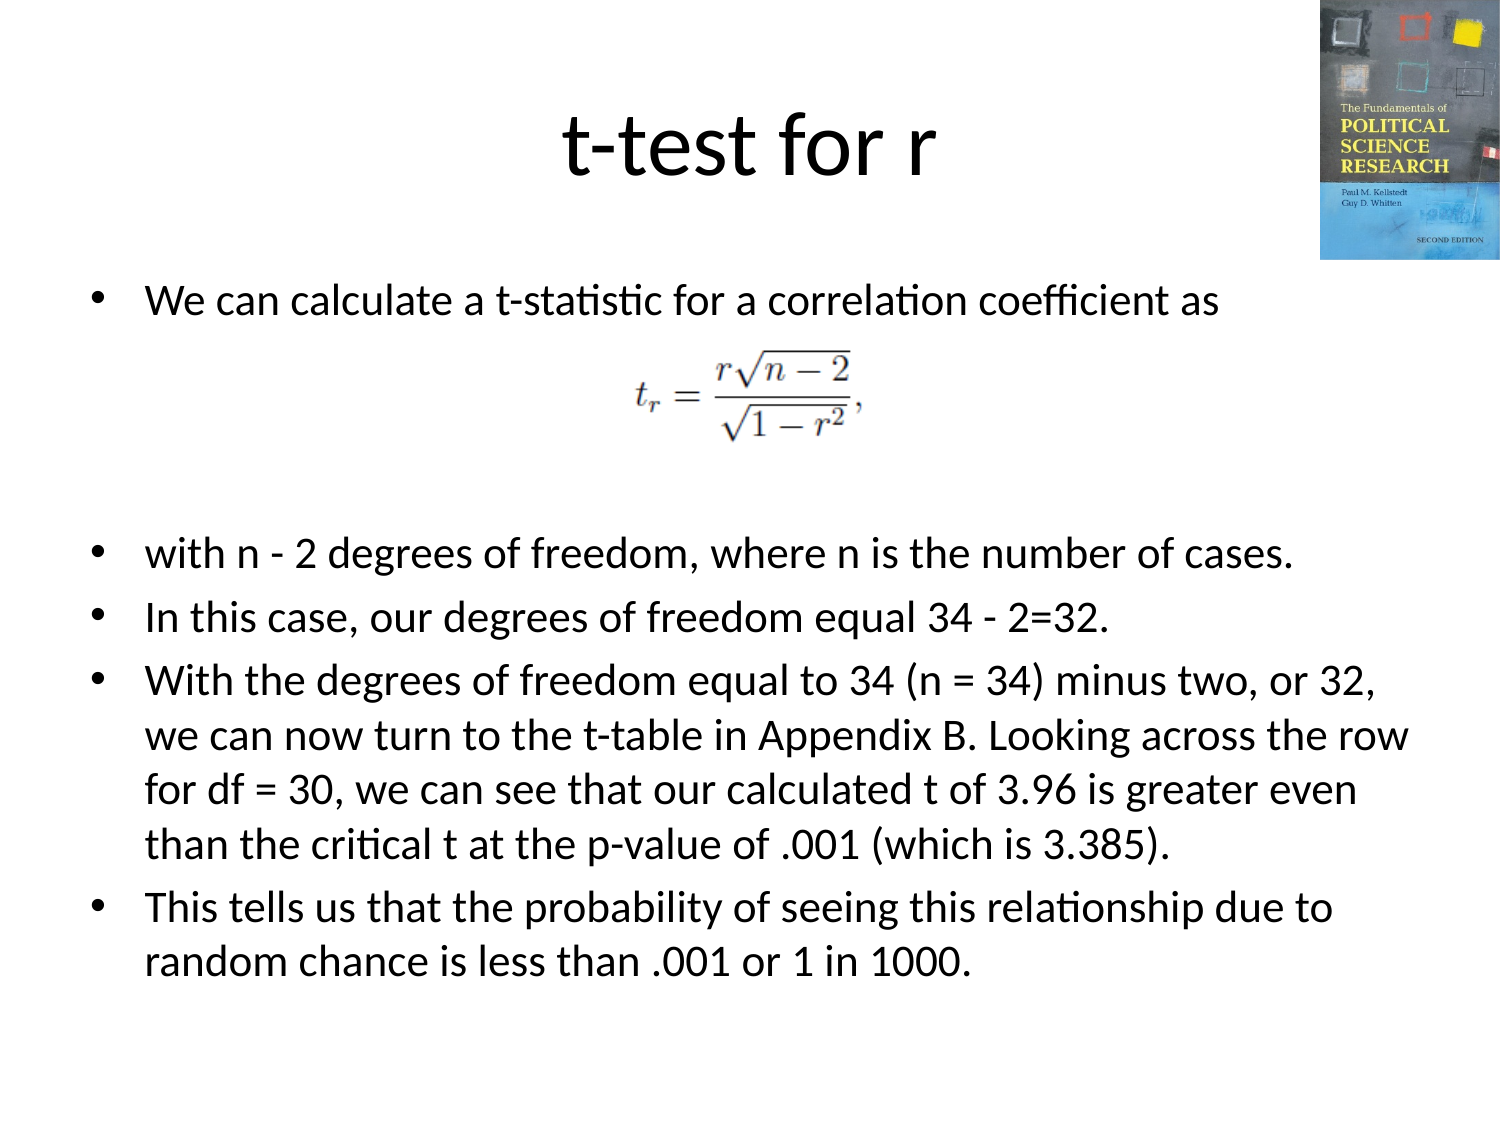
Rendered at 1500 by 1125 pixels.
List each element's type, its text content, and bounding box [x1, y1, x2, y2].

picture [1320, 0, 1500, 260]
picture [627, 324, 882, 463]
list We can calculate a t-statistic for a correlation coefficient as with n - 2 degrees of freedom, where n is the number of cases. In this case, our degrees of freedom equal 34 - 2=32. With the degrees of freedom equal to 34 (n = 34) minus two, or 32, we can now turn to the t-table in Appendix B. Looking across the row for df = 30, we can see that our calculated t of 3.96 is greater even than the critical t at the p-value of .001 (which is 3.385). This tells us that the probability of seeing this relationship due to random chance is less than .001 or 1 in 1000. [75, 262, 1425, 1005]
title t-test for r [75, 45, 1425, 233]
